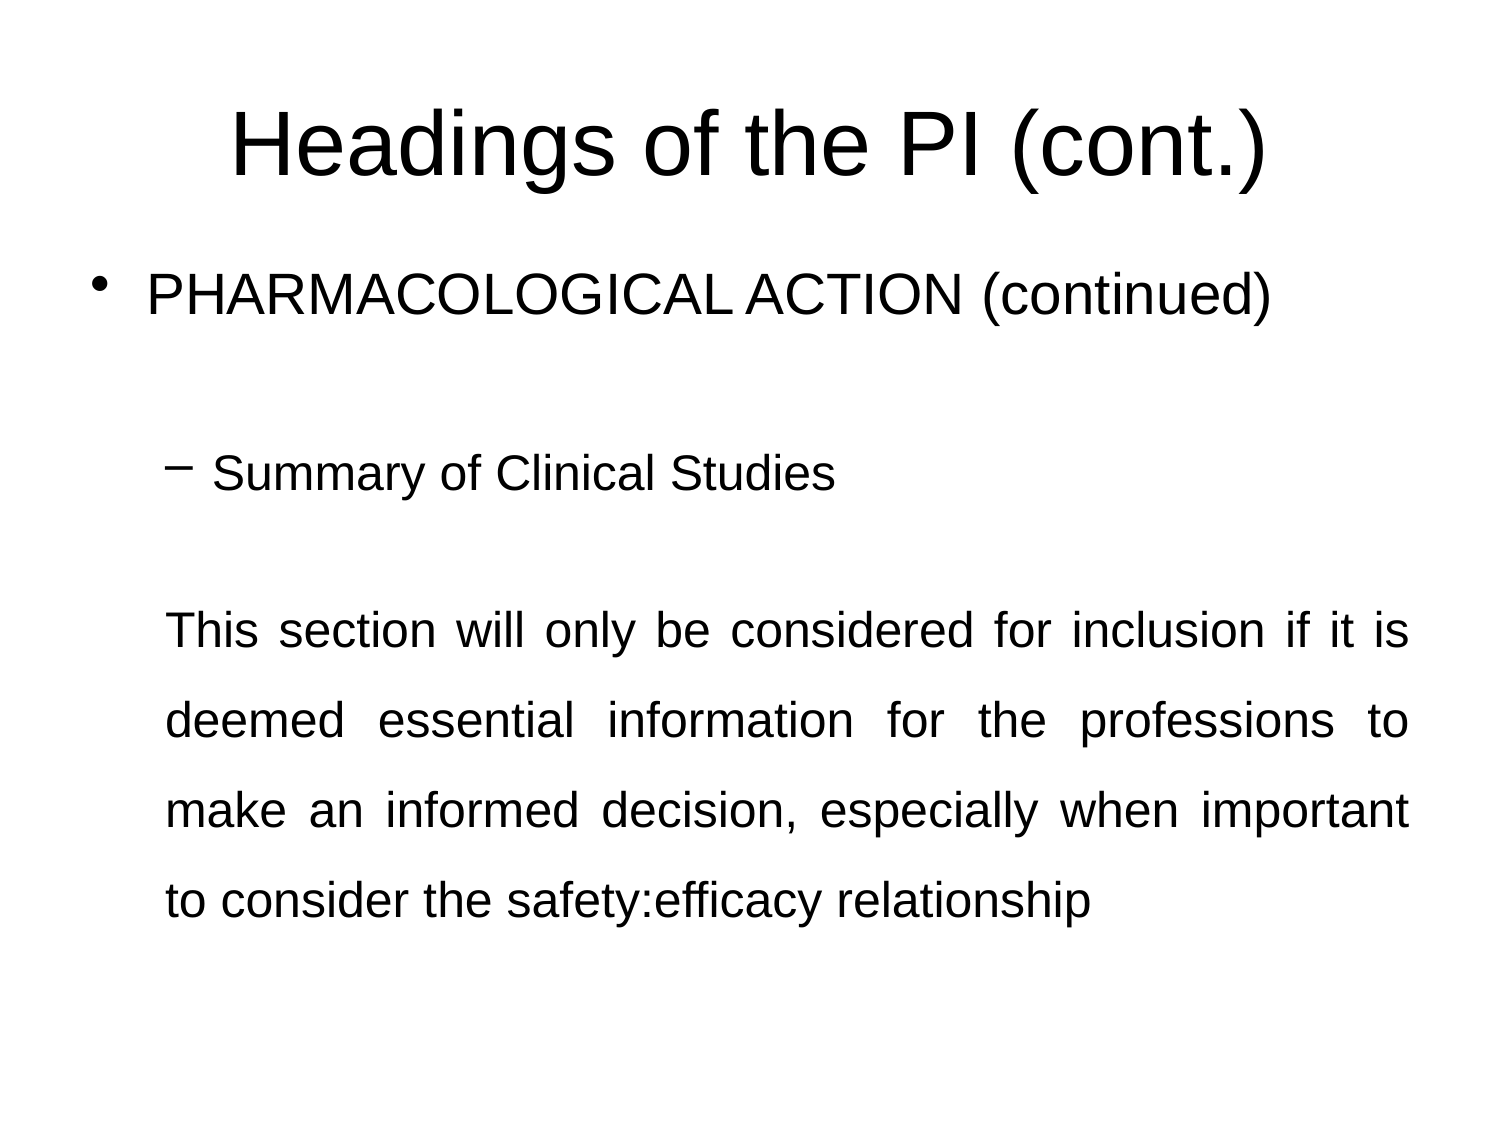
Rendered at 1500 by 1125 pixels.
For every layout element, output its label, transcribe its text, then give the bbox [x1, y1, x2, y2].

title Headings of the PI (cont.) [75, 45, 1425, 233]
list PHARMACOLOGICAL ACTION (continued) Summary of Clinical Studies This section will only be considered for inclusion if it is deemed essential information for the professions to make an informed decision, especially when important to consider the safety:efficacy relationship [75, 262, 1425, 1005]
